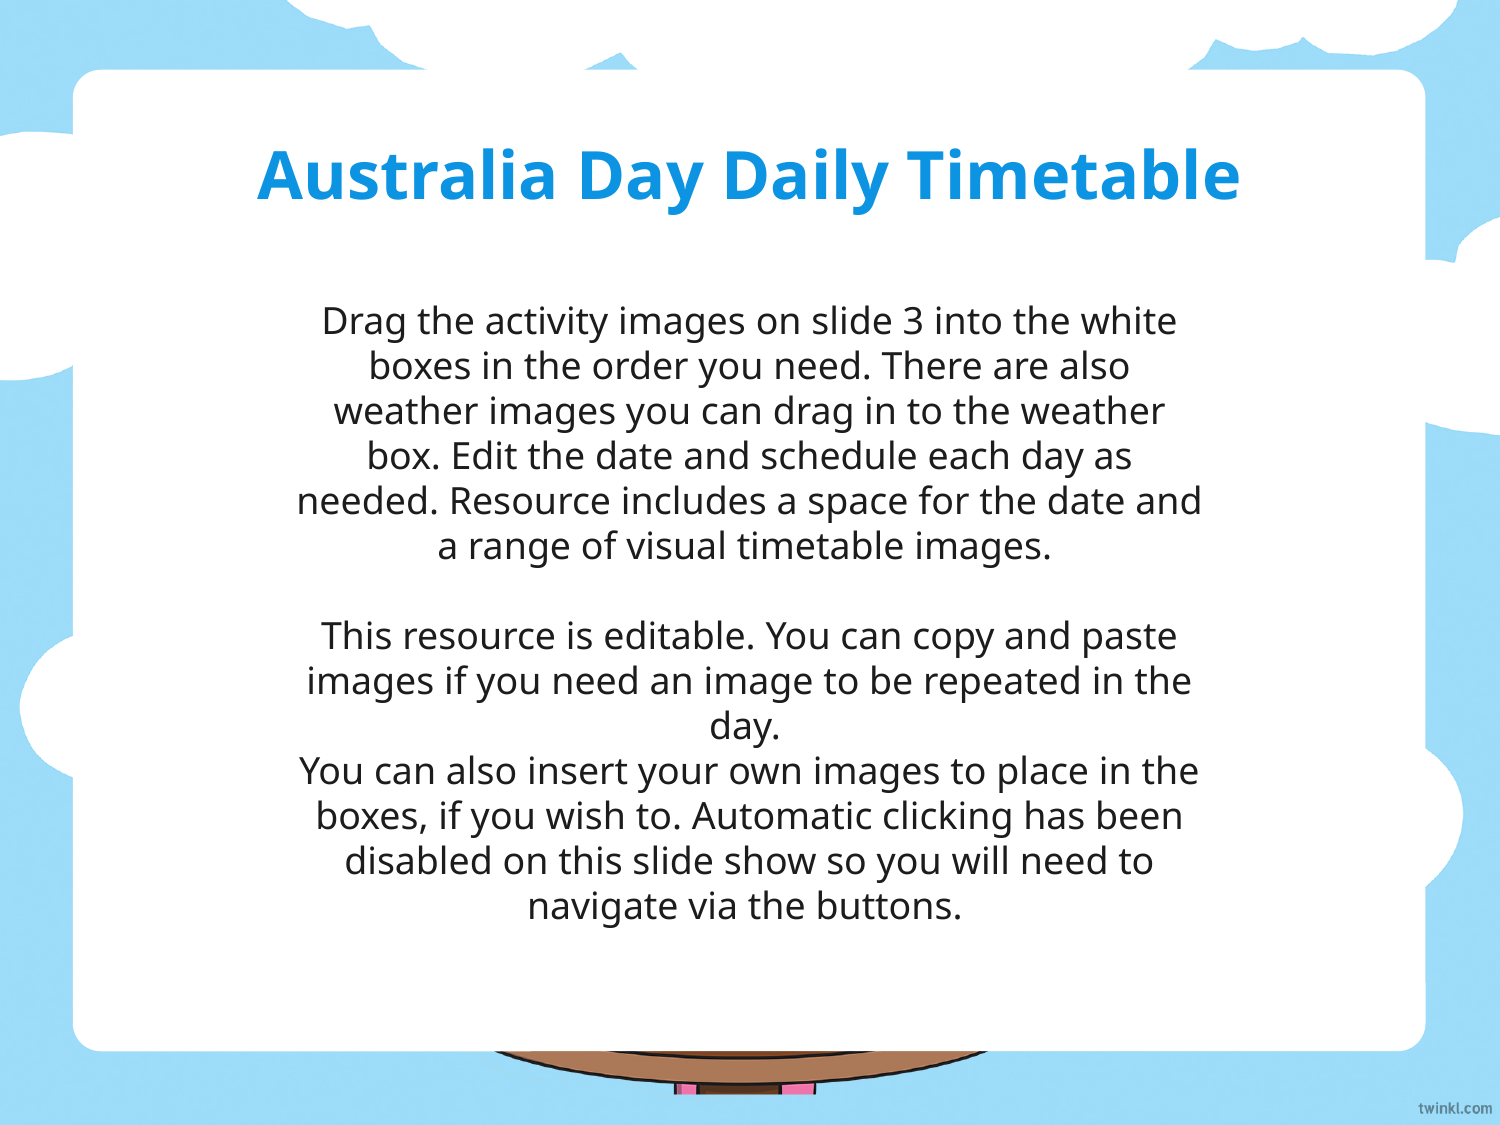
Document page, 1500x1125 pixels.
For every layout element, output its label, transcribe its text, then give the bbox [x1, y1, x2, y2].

picture [0, 0, 1500, 1125]
text_box Drag the activity images on slide 3 into the white boxes in the order you need. There are also weather images you can drag in to the weather box. Edit the date and schedule each day as needed. Resource includes a space for the date and a range of visual timetable images. This resource is editable. You can copy and paste images if you need an image to be repeated in the day. You can also insert your own images to place in the boxes, if you wish to. Automatic clicking has been disabled on this slide show so you will need to navigate via the buttons. [276, 289, 1224, 935]
text_box Australia Day Daily Timetable [123, 125, 1376, 266]
